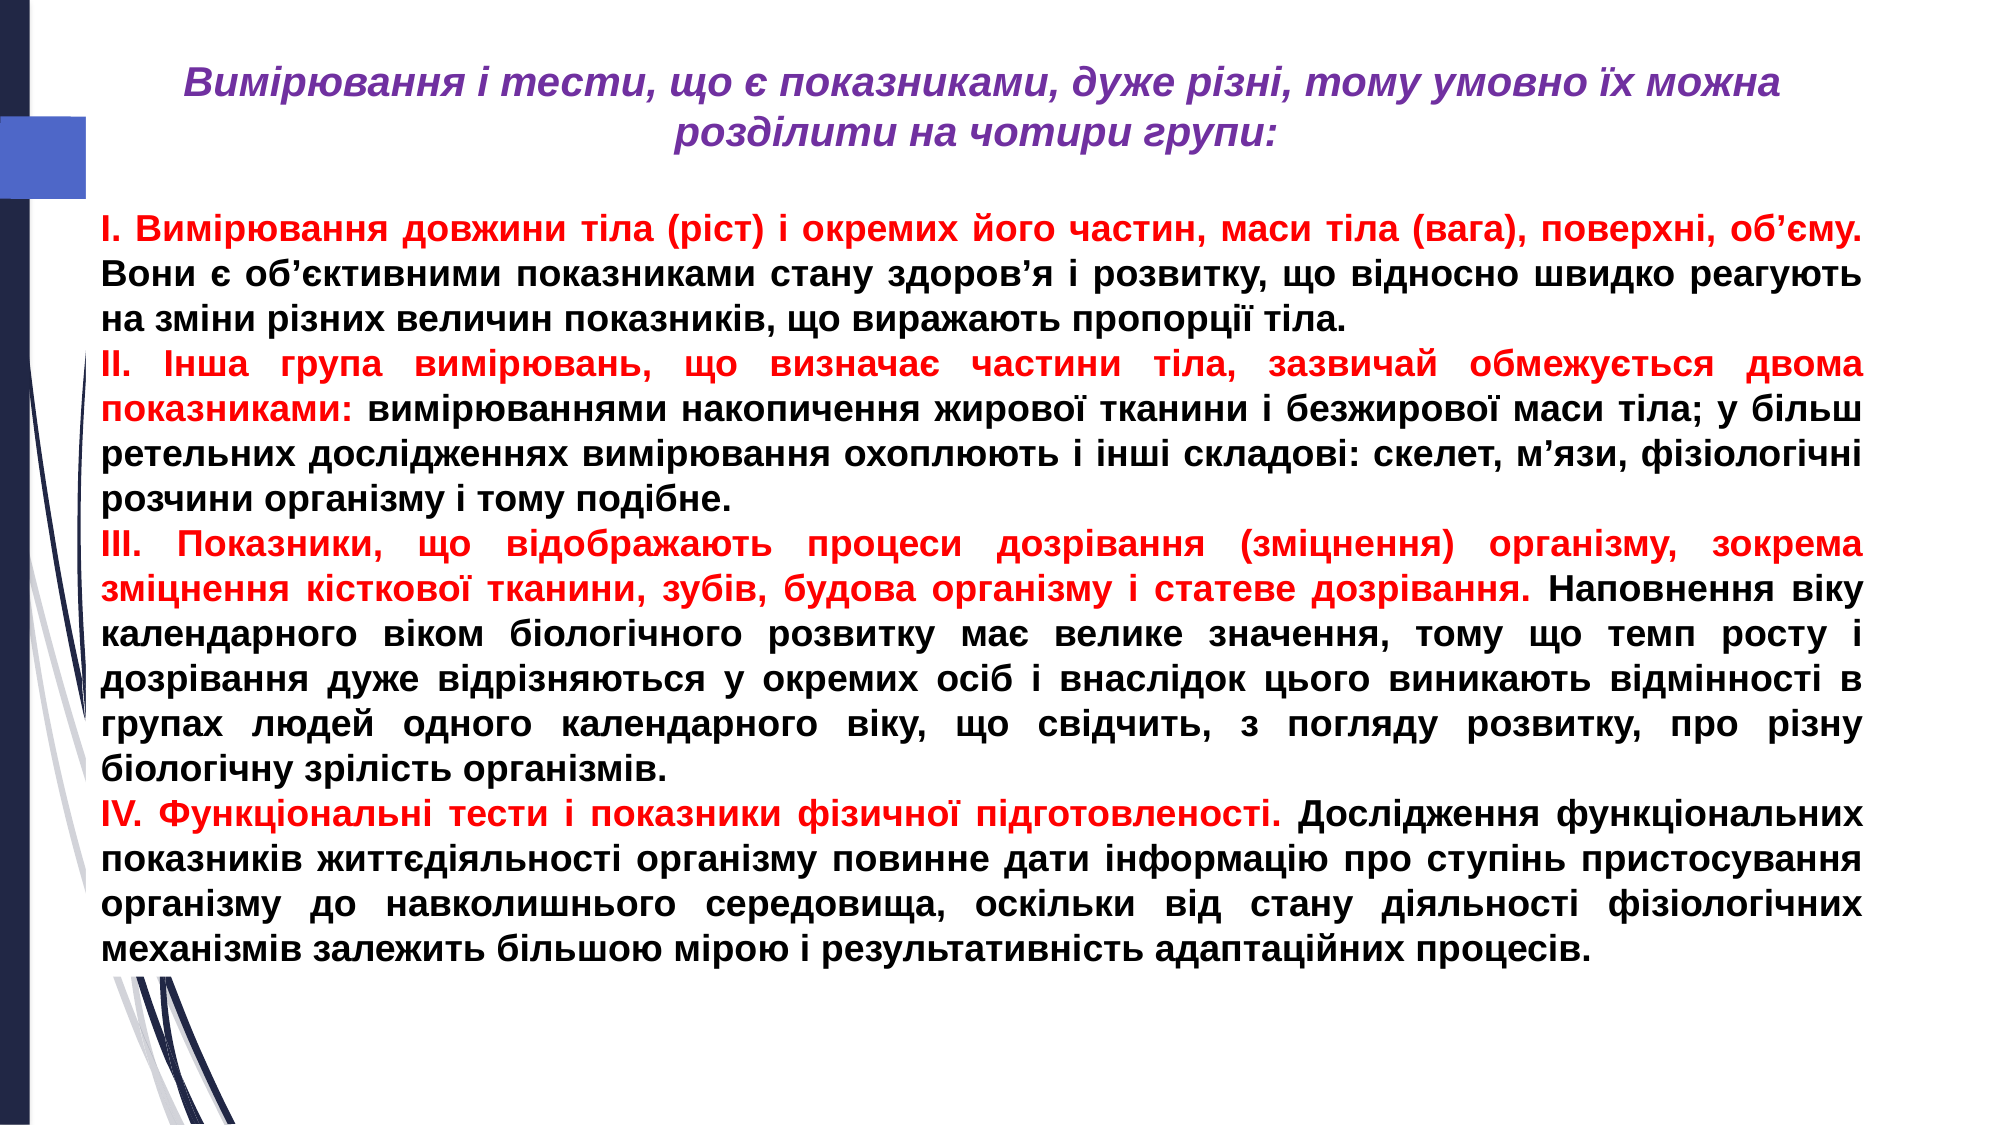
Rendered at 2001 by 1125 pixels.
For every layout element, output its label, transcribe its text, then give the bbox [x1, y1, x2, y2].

text_box Вимірювання і тести, що є показниками, дуже різні, тому умовно їх можна розділити на чотири групи: I. Вимірювання довжини тіла (ріст) і окремих його частин, маси тіла (вага), поверхні, об’єму. Вони є об’єктивними показниками стану здоров’я і розвитку, що відносно швидко реагують на зміни різних величин показників, що виражають пропорції тіла. II. Інша група вимірювань, що визначає частини тіла, зазвичай обмежується двома показниками: вимірюваннями накопичення жирової тканини і безжирової маси тіла; у більш ретельних дослідженнях вимірювання охоплюють і інші складові: скелет, м’язи, фізіологічні розчини організму і тому подібне. III. Показники, що відображають процеси дозрівання (зміцнення) організму, зокрема зміцнення кісткової тканини, зубів, будова організму і статеве дозрівання. Наповнення віку календарного віком біологічного розвитку має велике значення, тому що темп росту і дозрівання дуже відрізняються у окремих осіб і внаслідок цього виникають відмінності в групах людей одного календарного віку, що свідчить, з погляду розвитку, про різну біологічну зрілість організмів. IV. Функціональні тести і показники фізичної підготовленості. Дослідження функціональних показників життєдіяльності організму повинне дати інформацію про ступінь пристосування організму до навколишнього середовища, оскільки від стану діяльності фізіологічних механізмів залежить більшою мірою і результативність адаптаційних процесів. [85, 46, 1879, 977]
